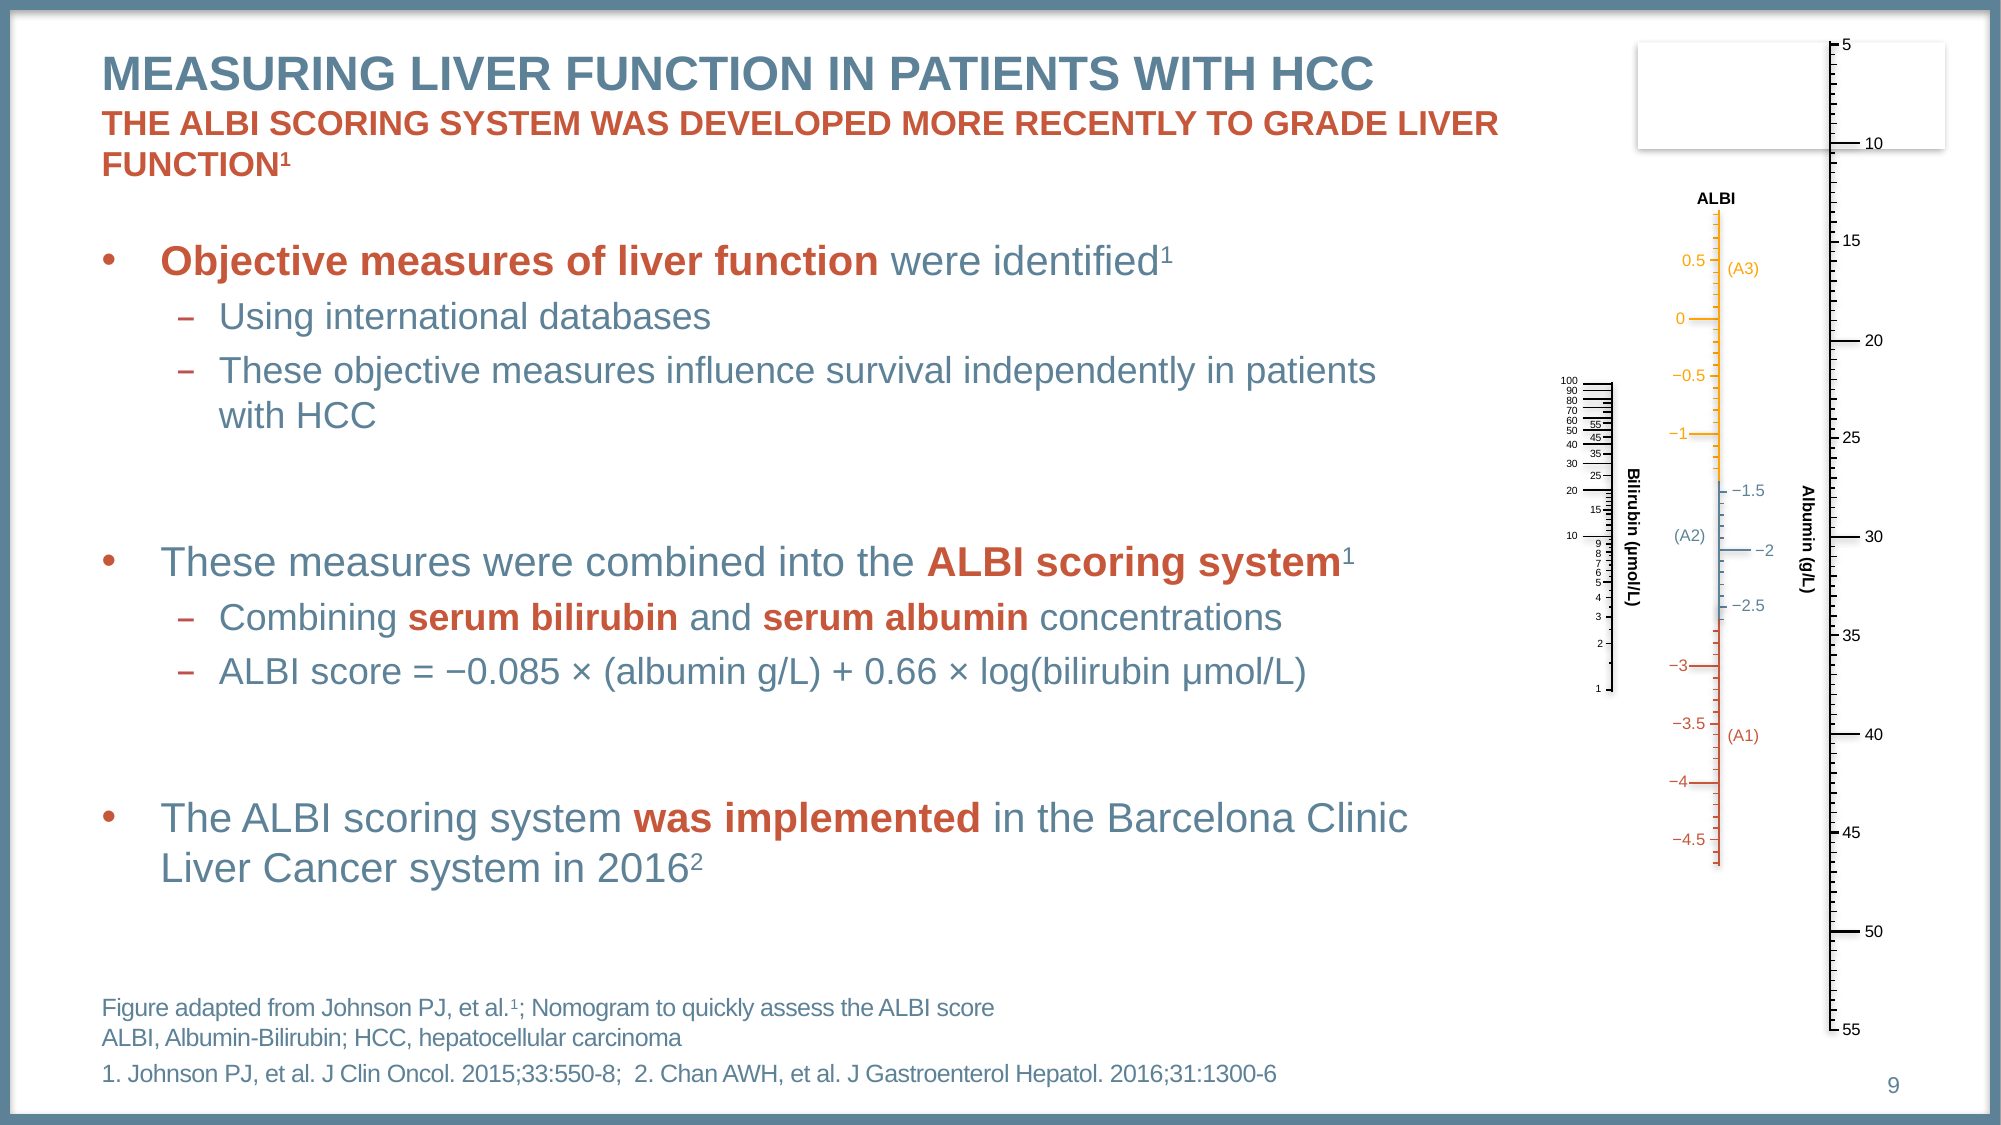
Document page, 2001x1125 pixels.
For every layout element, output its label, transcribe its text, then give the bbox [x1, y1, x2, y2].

list Objective measures of liver function were identified1 Using international databases These objective measures influence survival independently in patients with HCC These measures were combined into the ALBI scoring system1 Combining serum bilirubin and serum albumin concentrations ALBI score = −0.085 × (albumin g/L) + 0.66 × log(bilirubin μmol/L) The ALBI scoring system was implemented in the Barcelona Clinic Liver Cancer system in 20162 [101, 233, 1410, 977]
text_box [1798, 33, 1884, 1039]
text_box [1560, 376, 1645, 695]
list Figure adapted from Johnson PJ, et al.1; Nomogram to quickly assess the ALBI score ALBI, Albumin-Bilirubin; HCC, hepatocellular carcinoma 1. Johnson PJ, et al. J Clin Oncol. 2015;33:550-8; 2. Chan AWH, et al. J Gastroenterol Hepatol. 2016;31:1300-6 [101, 1045, 1772, 1106]
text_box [1668, 187, 1775, 866]
title Measuring Liver function in patients with HCC the Albi scoring system was developed more recently to grade liver function1 [101, 42, 1603, 185]
slide_number 9 [1771, 1054, 1900, 1115]
